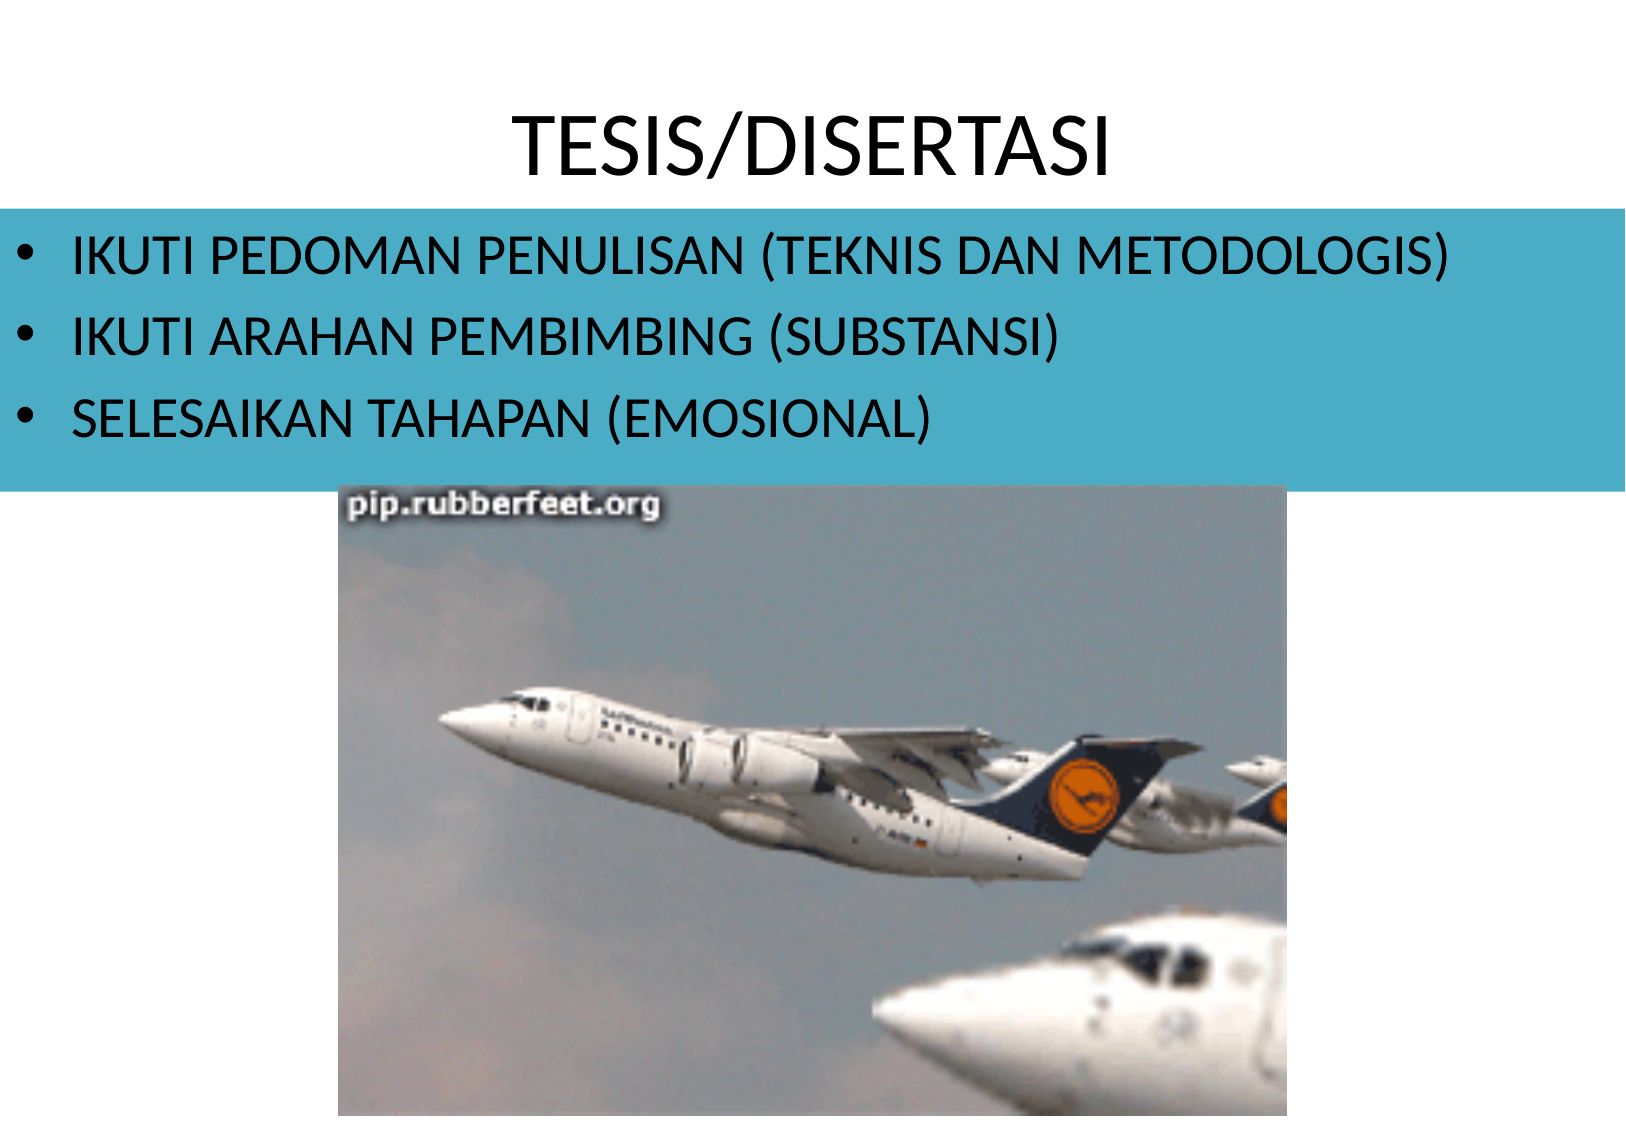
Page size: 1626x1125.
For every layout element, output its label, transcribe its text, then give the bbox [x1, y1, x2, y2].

title TESIS/DISERTASI [81, 45, 1544, 208]
list IKUTI PEDOMAN PENULISAN (TEKNIS DAN METODOLOGIS) IKUTI ARAHAN PEMBIMBING (SUBSTANSI) SELESAIKAN TAHAPAN (EMOSIONAL) [0, 208, 1625, 492]
picture [337, 485, 1288, 1117]
